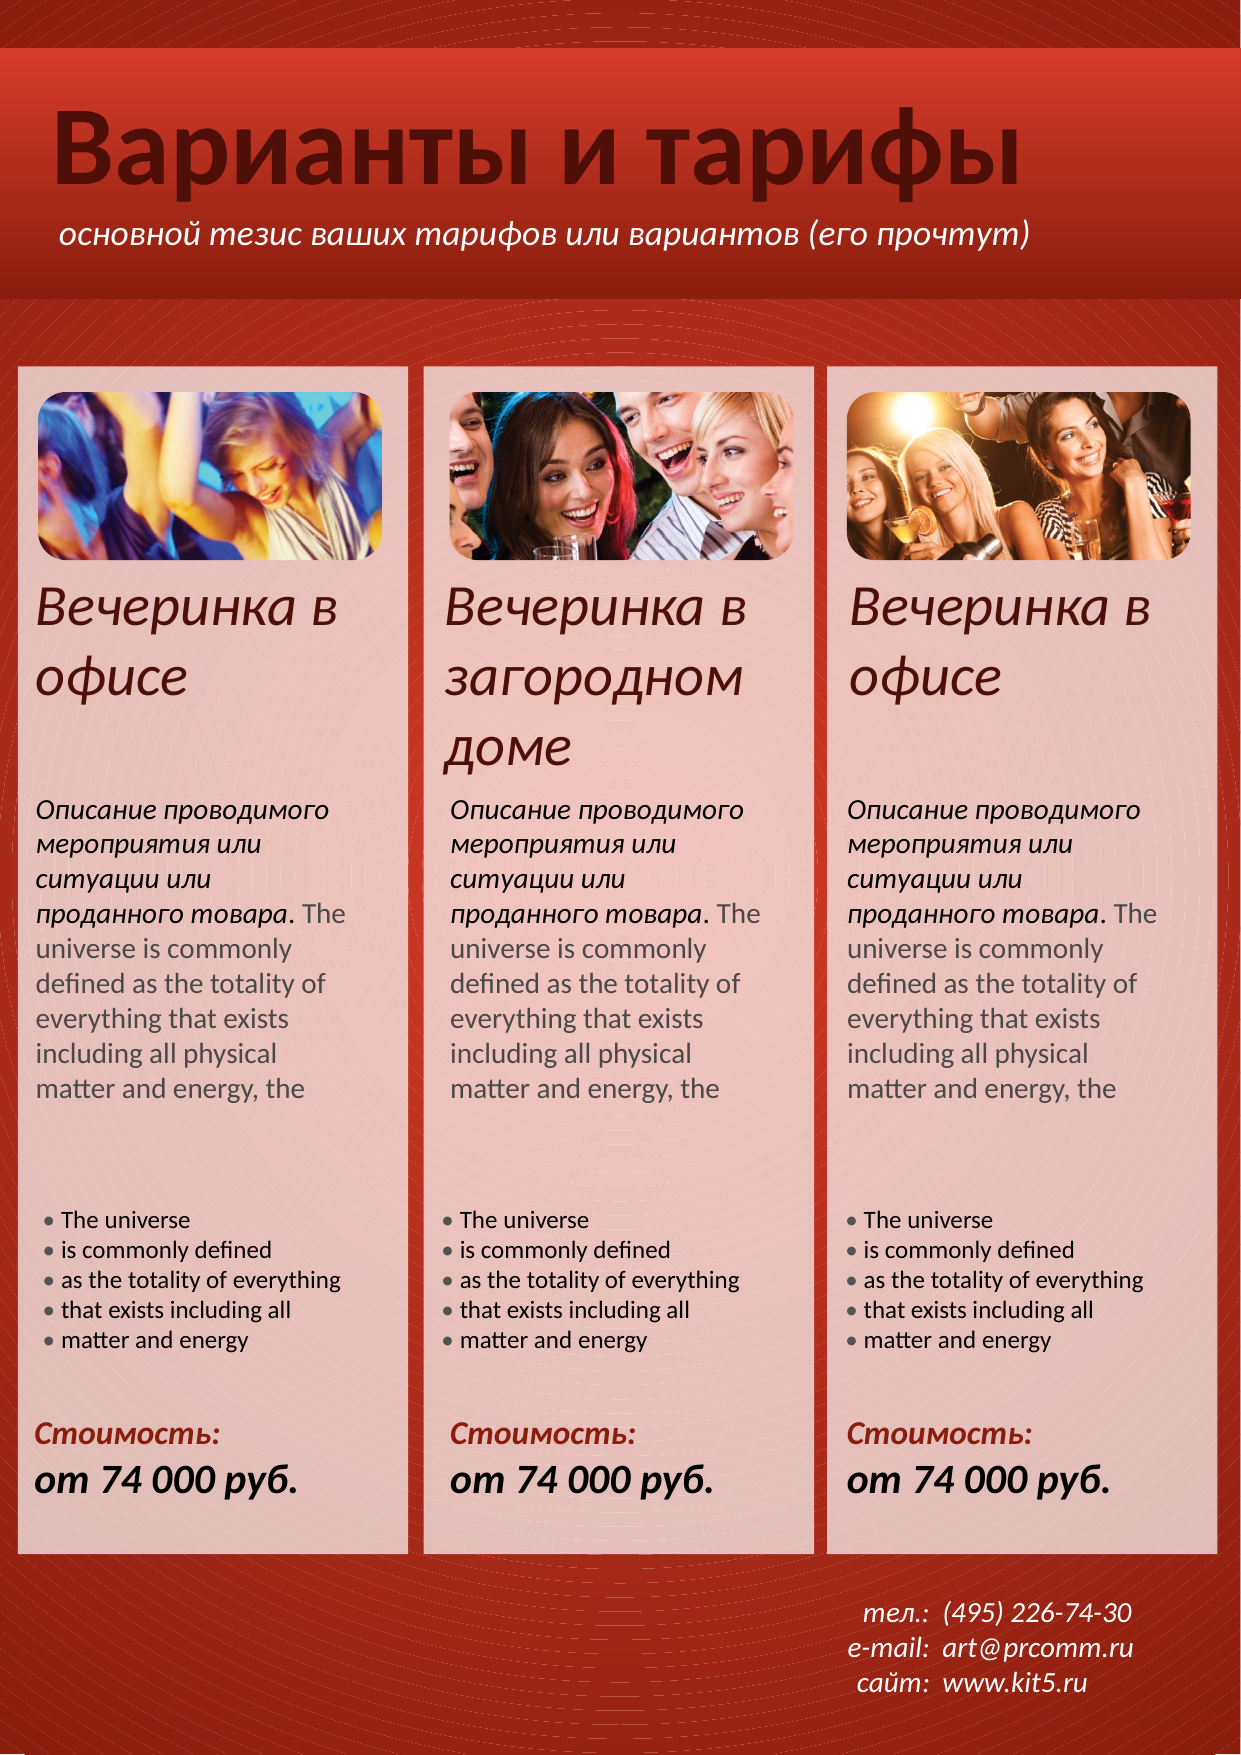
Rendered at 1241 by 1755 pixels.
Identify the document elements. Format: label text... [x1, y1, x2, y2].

text_box [825, 364, 1220, 1556]
picture [37, 391, 383, 561]
text_box Стоимость: от 74 000 руб. [832, 1404, 1182, 1509]
text_box Стоимость: от 74 000 руб. [19, 1404, 353, 1509]
text_box [0, 0, 1241, 47]
text_box Варианты и тарифы [8, 64, 1068, 215]
text_box Вечеринка в офисе [834, 560, 1225, 715]
text_box • The universe • is commonly defined • as the totality of everything • that exists including all • matter and energy [27, 1196, 382, 1361]
text_box Вечеринка в офисе [20, 560, 411, 715]
text_box [0, 300, 1241, 1755]
text_box Описание проводимого мероприятия или ситуации или проданного товара. The universe is commonly defined as the totality of everything that exists including all physical matter and energy, the [435, 785, 791, 1112]
text_box основной тезис ваших тарифов или вариантов (его прочтут) [44, 202, 1121, 261]
picture [449, 391, 794, 561]
text_box • The universe • is commonly defined • as the totality of everything • that exists including all • matter and energy [830, 1196, 1185, 1361]
text_box Описание проводимого мероприятия или ситуации или проданного товара. The universe is commonly defined as the totality of everything that exists including all physical matter and energy, the [832, 782, 1188, 1112]
text_box [422, 364, 816, 1556]
text_box • The universe • is commonly defined • as the totality of everything • that exists including all • matter and energy [426, 1196, 781, 1361]
text_box (495) 226-74-30 art@prcomm.ru www.kit5.ru [927, 1585, 1188, 1706]
picture [846, 391, 1191, 561]
text_box Стоимость: от 74 000 руб. [435, 1404, 773, 1509]
text_box [0, 47, 1241, 300]
text_box Вечеринка в загородном доме [429, 560, 820, 785]
text_box [16, 364, 410, 1556]
text_box тел.: e-mail: сайт: [731, 1585, 927, 1706]
text_box Описание проводимого мероприятия или ситуации или проданного товара. The universe is commonly defined as the totality of everything that exists including all physical matter and energy, the [20, 782, 376, 1112]
